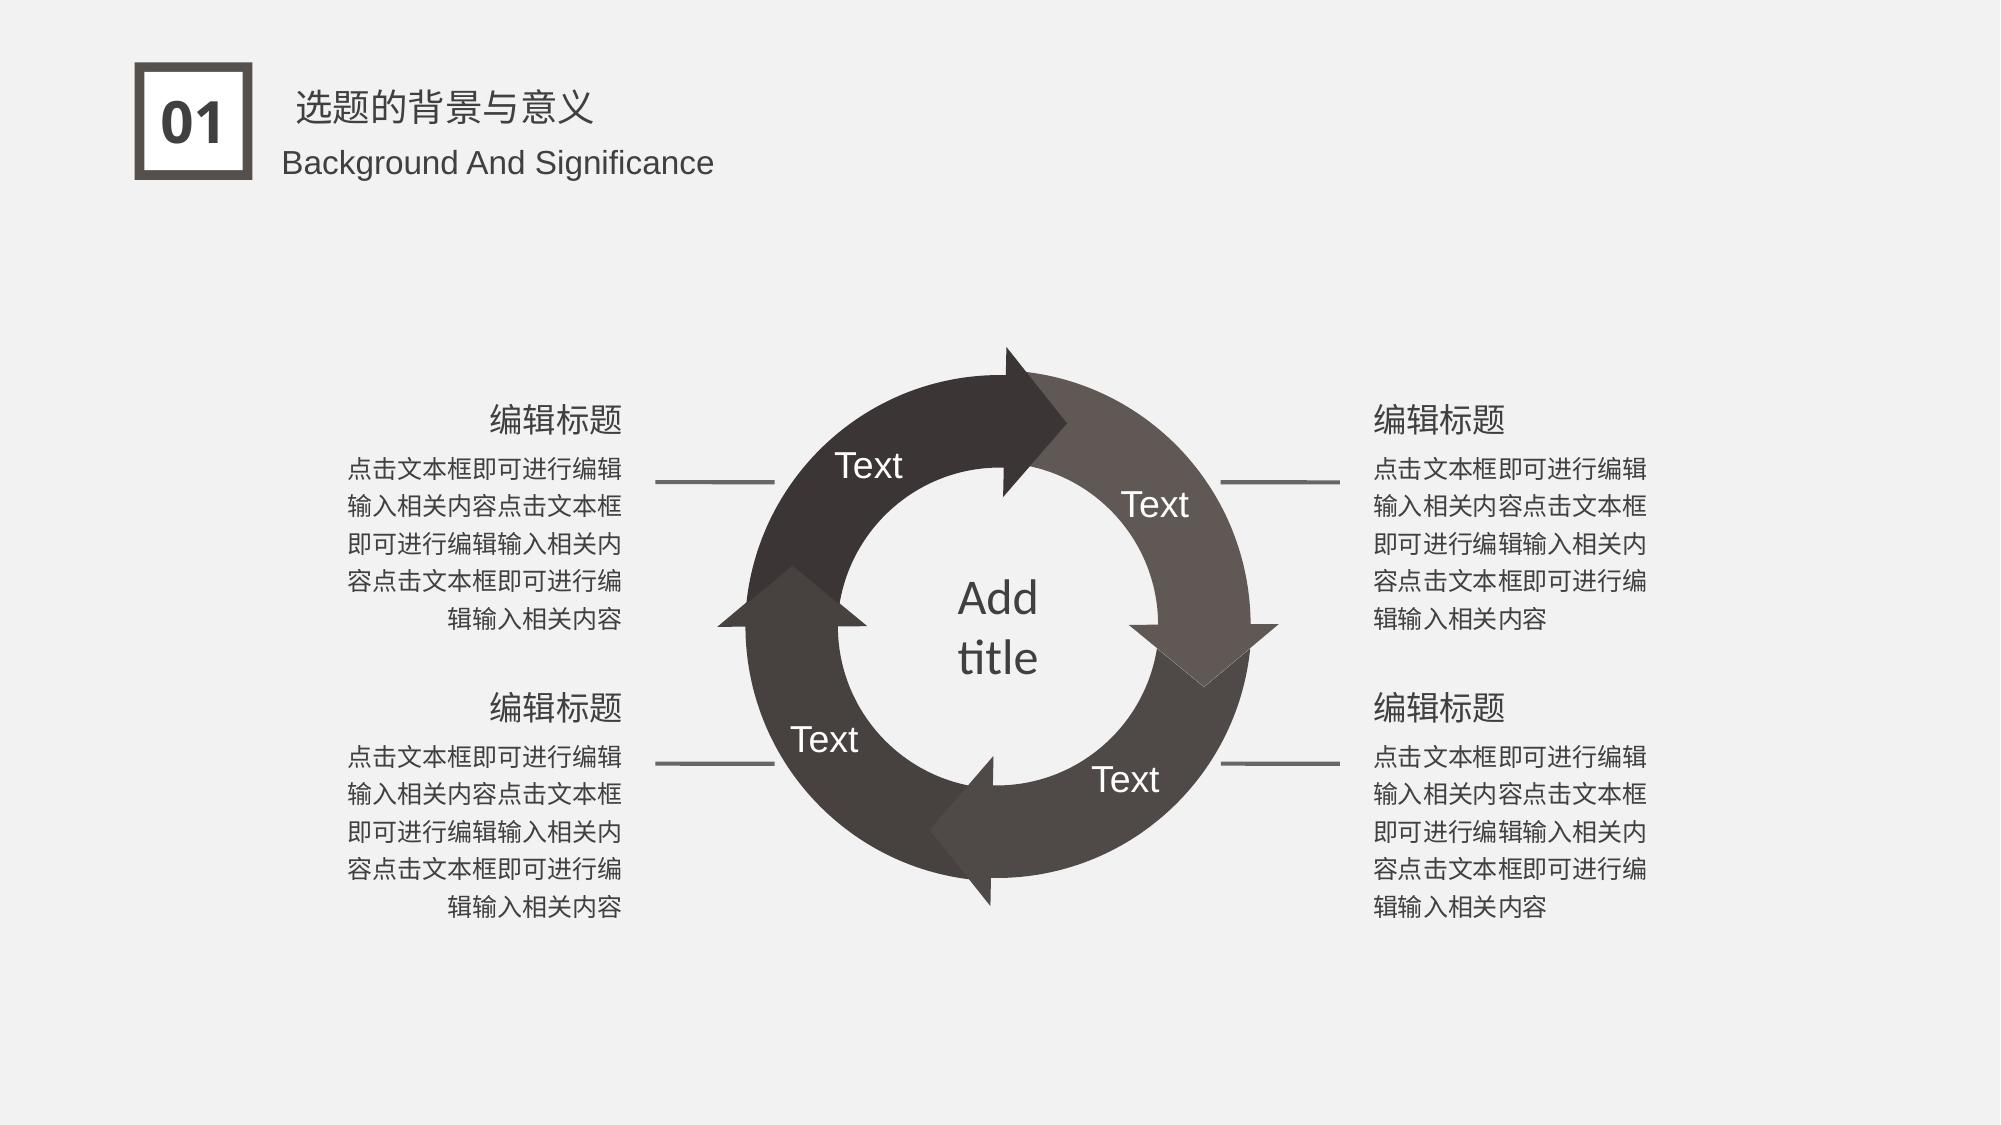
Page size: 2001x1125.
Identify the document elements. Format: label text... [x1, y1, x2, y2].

text_box [1028, 372, 1207, 521]
text_box 点击文本框即可进行编辑输入相关内容点击文本框即可进行编辑输入相关内容点击文本框即可进行编辑输入相关内容 [1358, 726, 1674, 929]
text_box [1122, 523, 1279, 686]
text_box Text [834, 443, 972, 483]
text_box 编辑标题 [426, 391, 638, 447]
text_box Text [1090, 757, 1229, 797]
text_box 编辑标题 [1358, 680, 1570, 735]
text_box 选题的背景与意义 [280, 31, 611, 133]
text_box Background And Significance [81, 133, 906, 189]
text_box 编辑标题 [426, 680, 638, 735]
text_box 点击文本框即可进行编辑输入相关内容点击文本框即可进行编辑输入相关内容点击文本框即可进行编辑输入相关内容 [322, 438, 638, 641]
text_box Add title [905, 557, 1091, 692]
text_box 编辑标题 [1358, 391, 1570, 447]
text_box Text [1120, 482, 1258, 523]
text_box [655, 482, 775, 764]
text_box 点击文本框即可进行编辑输入相关内容点击文本框即可进行编辑输入相关内容点击文本框即可进行编辑输入相关内容 [322, 726, 638, 929]
text_box [775, 346, 1068, 605]
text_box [134, 62, 253, 180]
text_box Text [790, 717, 928, 758]
text_box [775, 566, 968, 880]
text_box [929, 648, 1251, 907]
text_box 点击文本框即可进行编辑输入相关内容点击文本框即可进行编辑输入相关内容点击文本框即可进行编辑输入相关内容 [1358, 438, 1674, 641]
